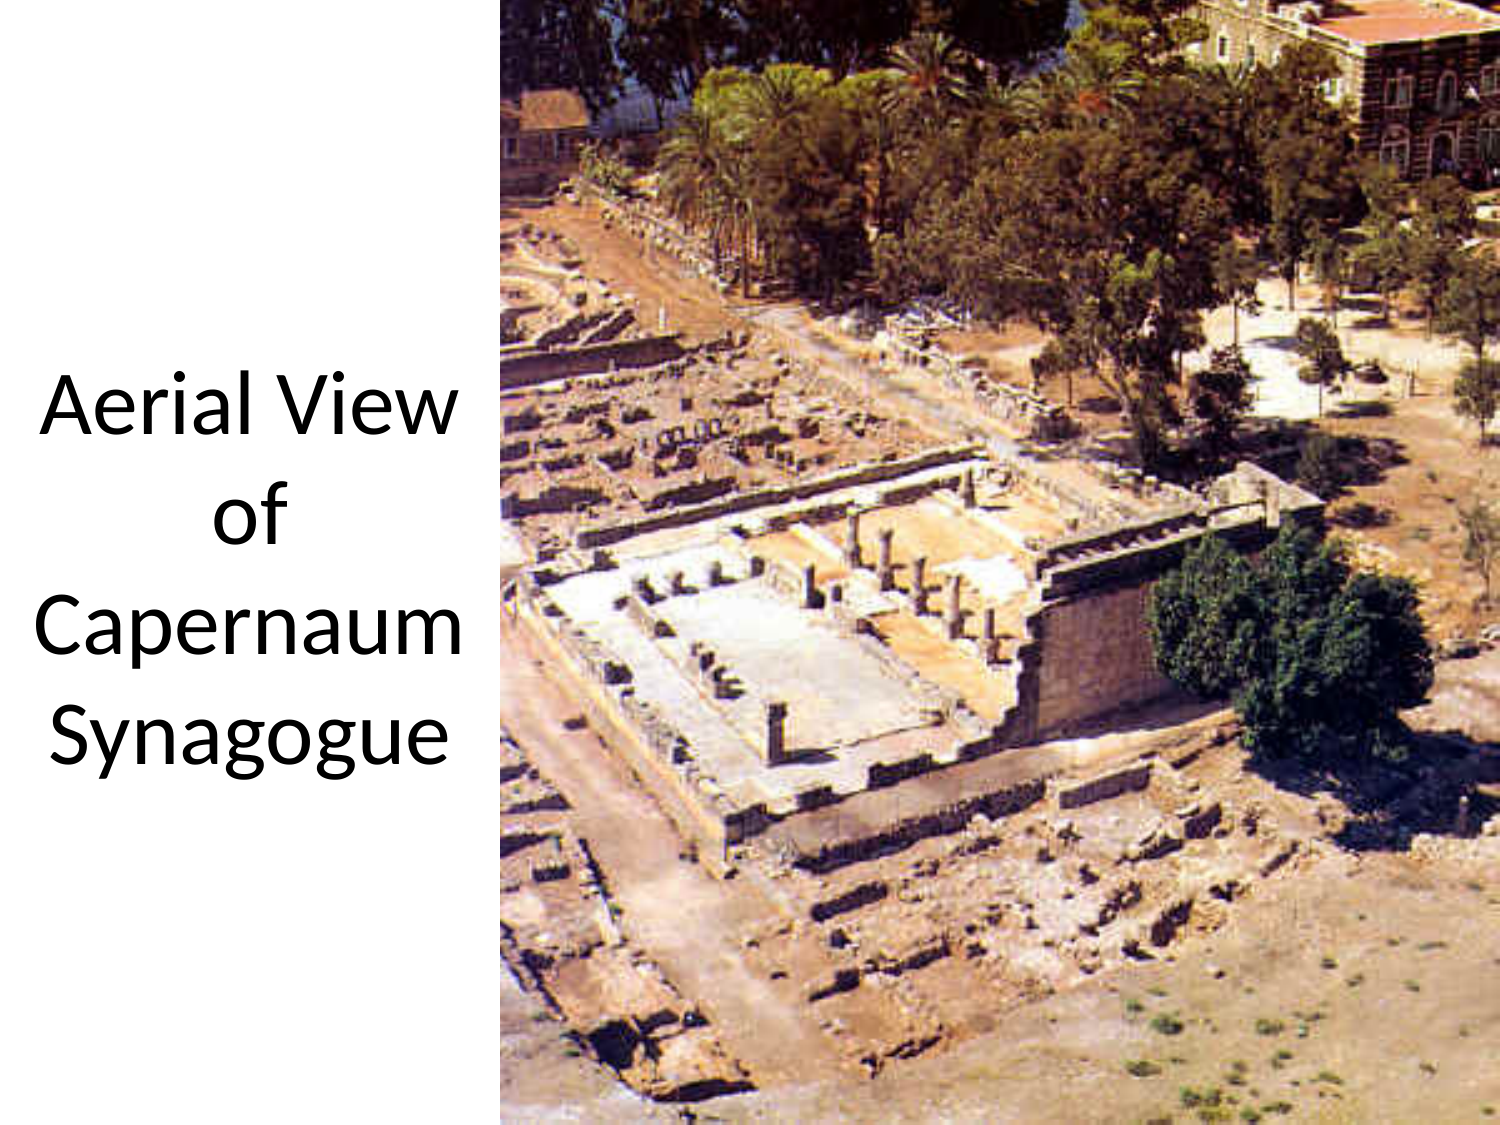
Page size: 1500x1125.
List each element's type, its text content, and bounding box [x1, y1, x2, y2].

title Aerial View of Capernaum Synagogue [0, 0, 497, 1125]
picture [499, 0, 1500, 1125]
